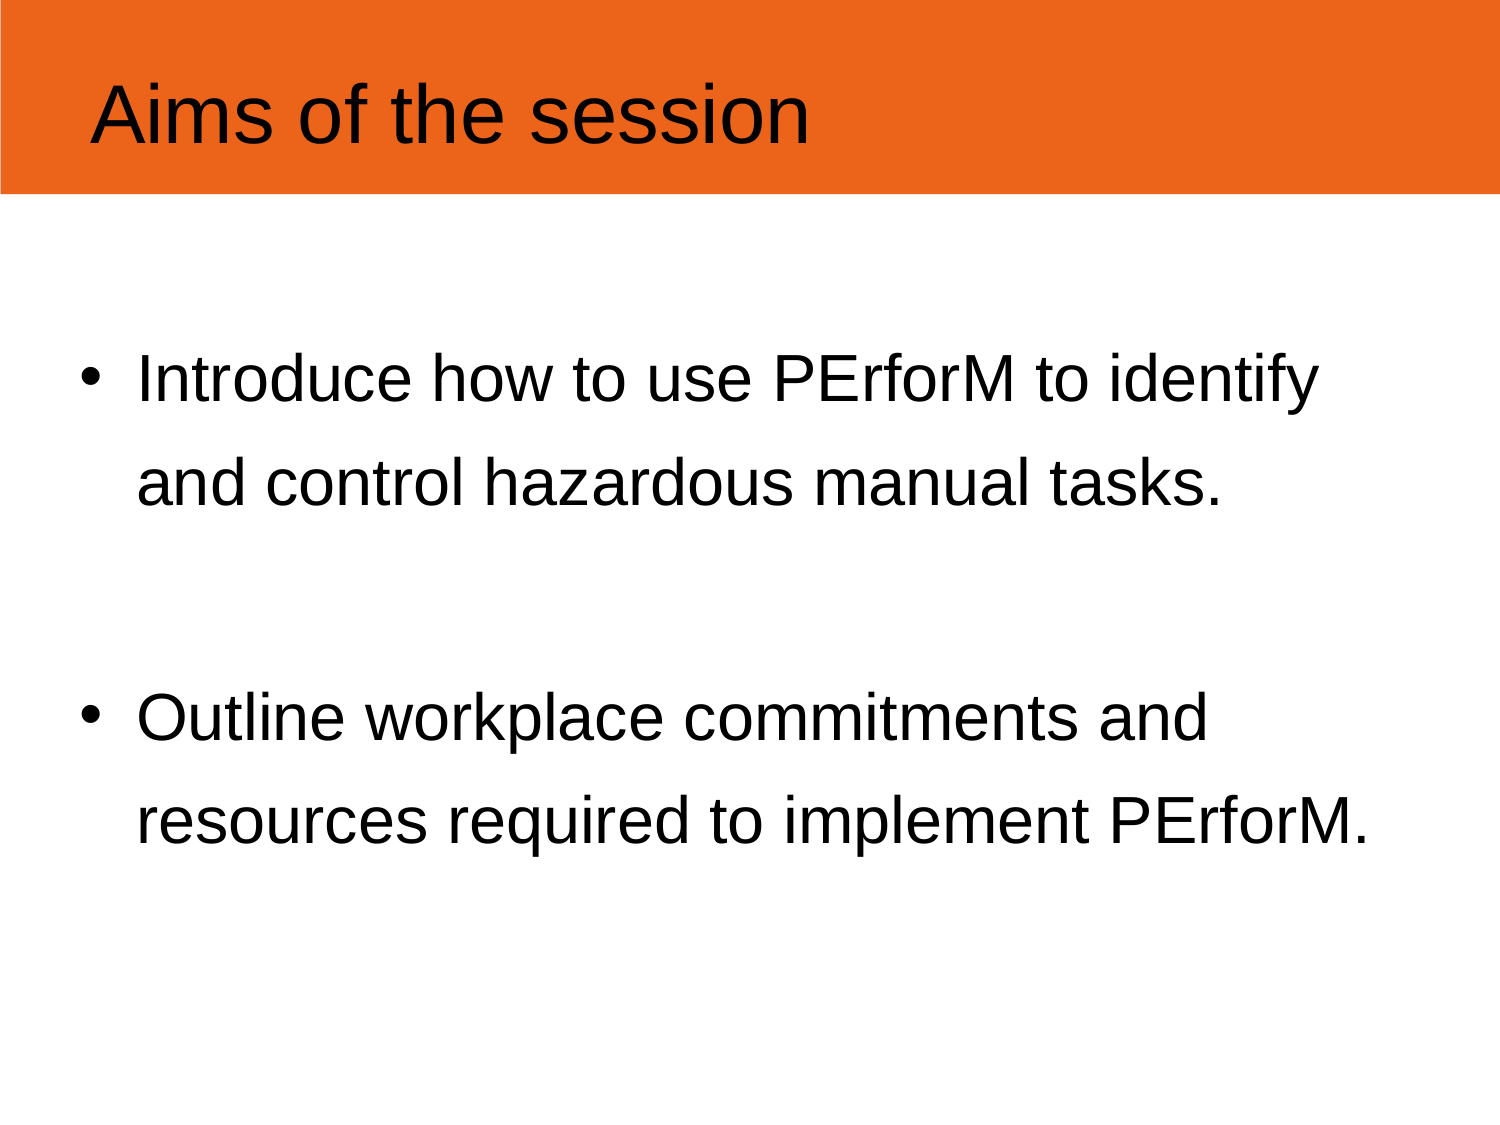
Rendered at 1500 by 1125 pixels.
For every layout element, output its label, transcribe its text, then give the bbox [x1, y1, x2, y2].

title Aims of the session [75, 31, 1425, 189]
picture [0, 0, 1500, 1125]
list Introduce how to use PErforM to identify and control hazardous manual tasks. Outline workplace commitments and resources required to implement PErforM. [64, 220, 1459, 1024]
